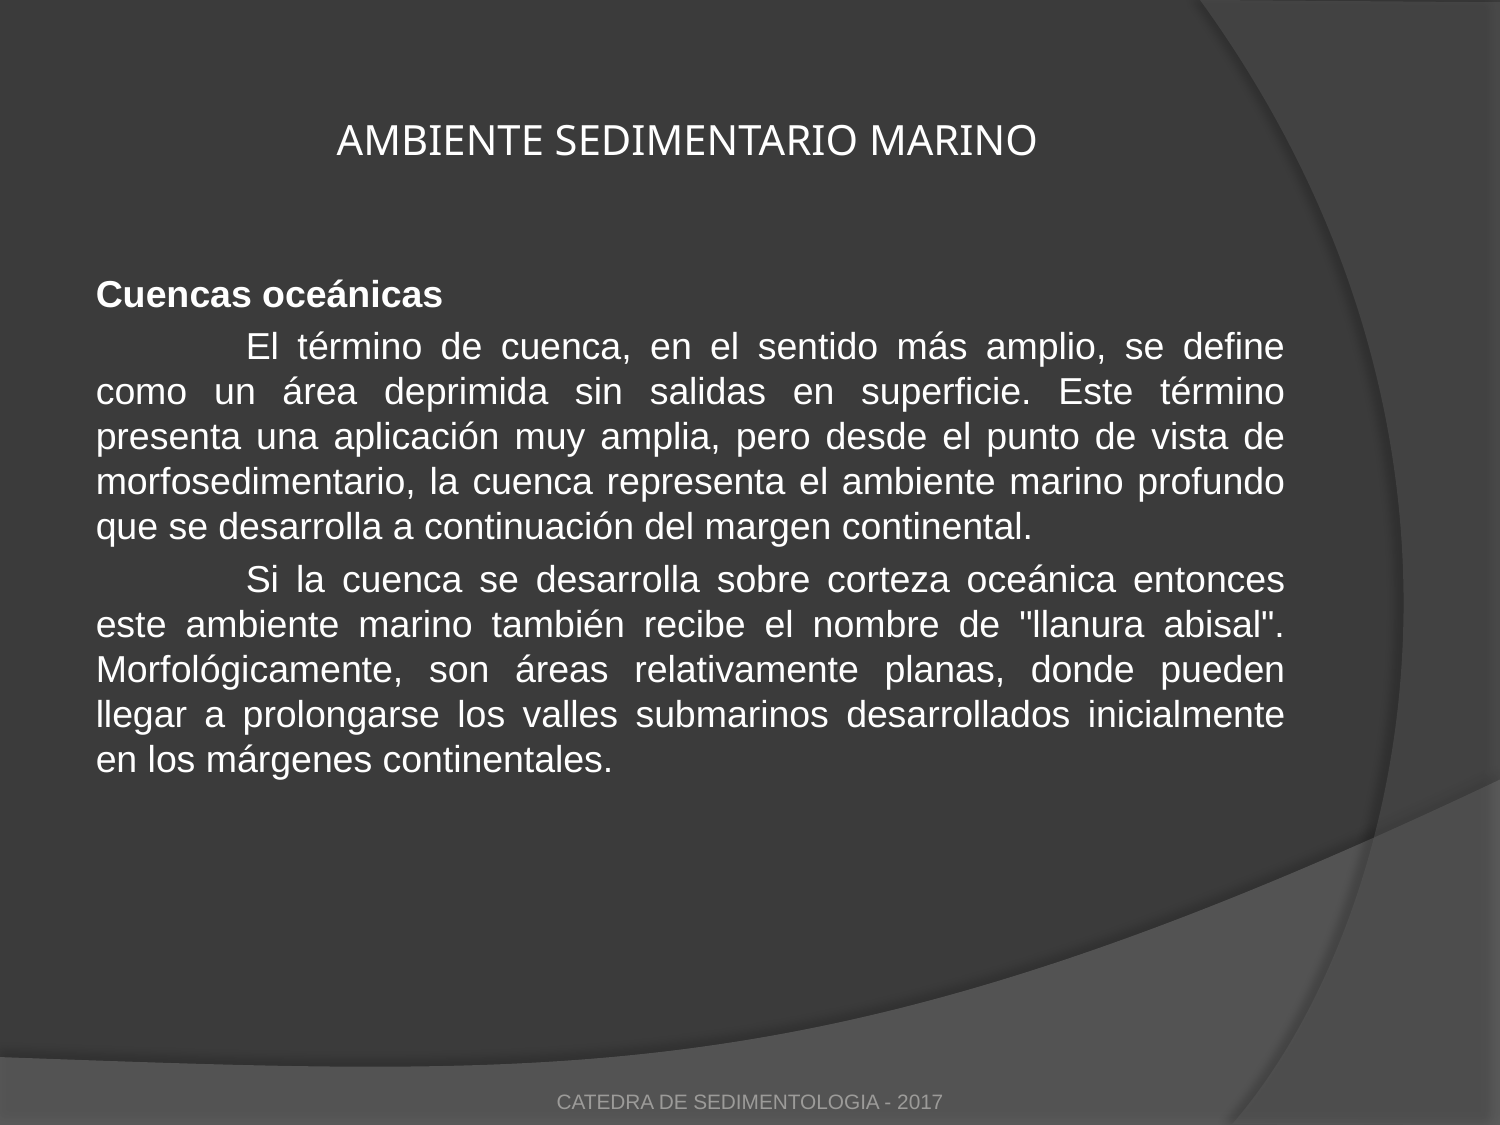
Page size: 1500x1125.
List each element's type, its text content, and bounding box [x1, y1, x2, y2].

footer CATEDRA DE SEDIMENTOLOGIA - 2017 [512, 1053, 988, 1114]
title AMBIENTE SEDIMENTARIO MARINO [75, 45, 1300, 233]
list Cuencas oceánicas El término de cuenca, en el sentido más amplio, se define como un área deprimida sin salidas en superficie. Este término presenta una aplicación muy amplia, pero desde el punto de vista de morfosedimentario, la cuenca representa el ambiente marino profundo que se desarrolla a continuación del margen continental. Si la cuenca se desarrolla sobre corteza oceánica entonces este ambiente marino también recibe el nombre de "llanura abisal". Morfológicamente, son áreas relativamente planas, donde pueden llegar a prolongarse los valles submarinos desarrollados inicialmente en los márgenes continentales. [75, 262, 1300, 1005]
